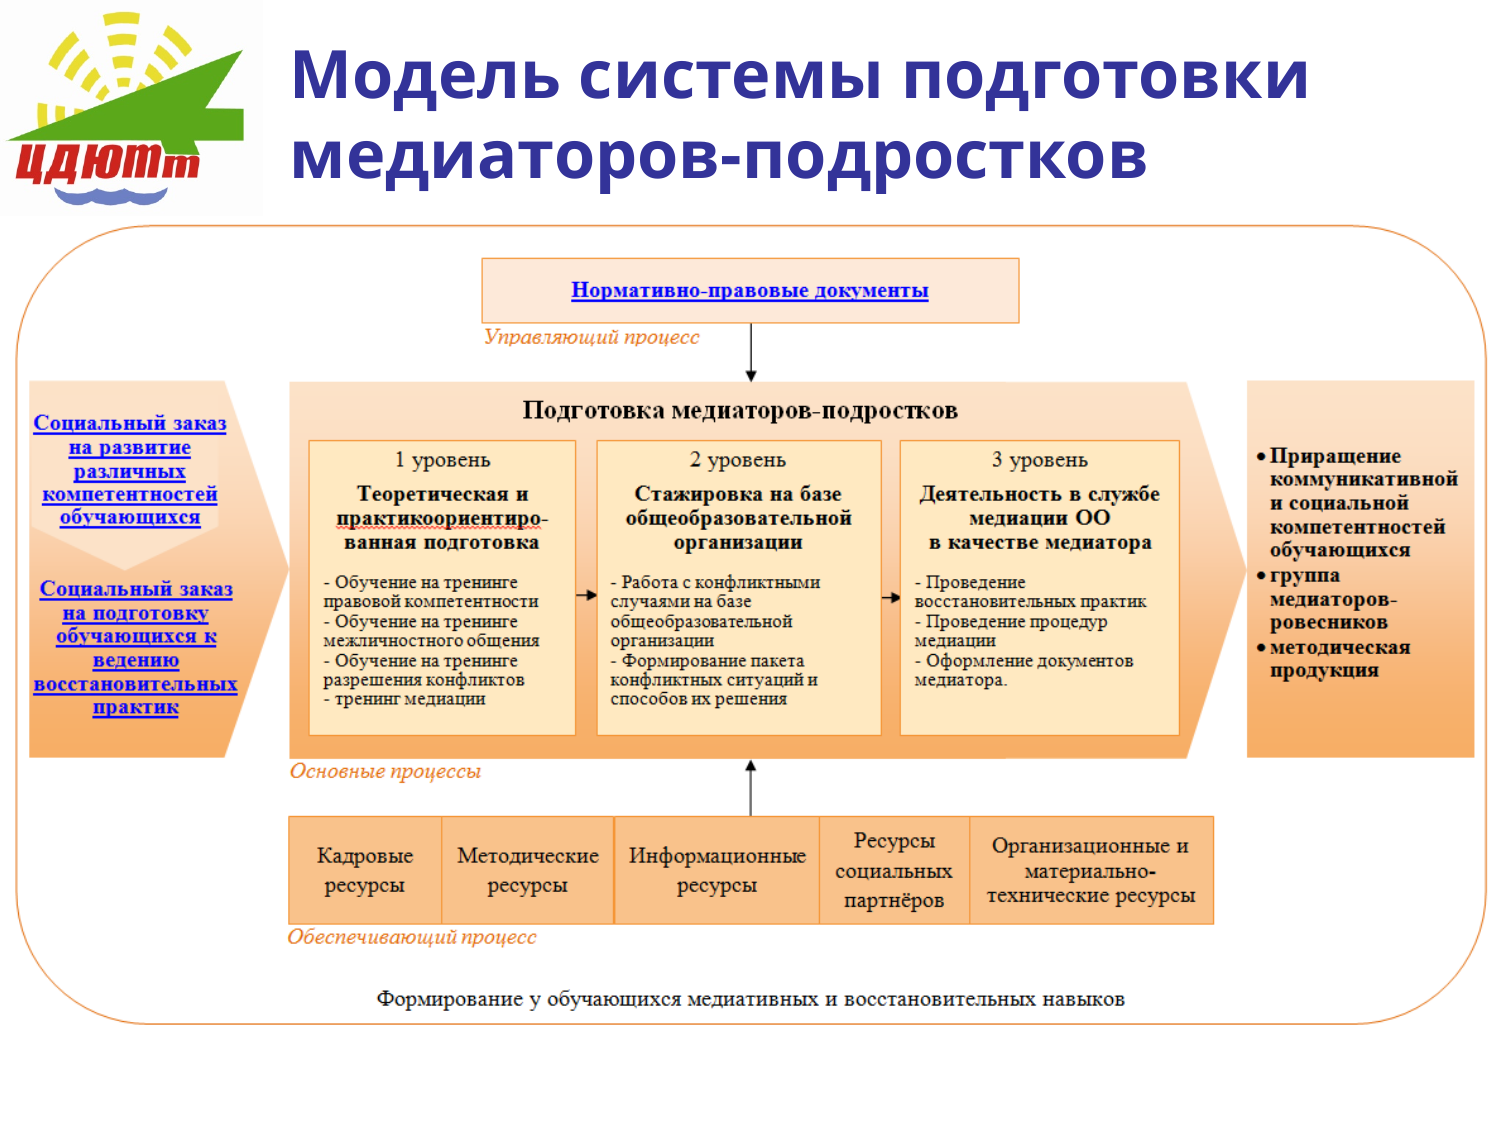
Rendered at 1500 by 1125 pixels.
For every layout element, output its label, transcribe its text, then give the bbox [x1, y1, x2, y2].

text_box Модель системы подготовки медиаторов-подростков [275, 24, 1500, 200]
picture [0, 0, 1500, 1051]
